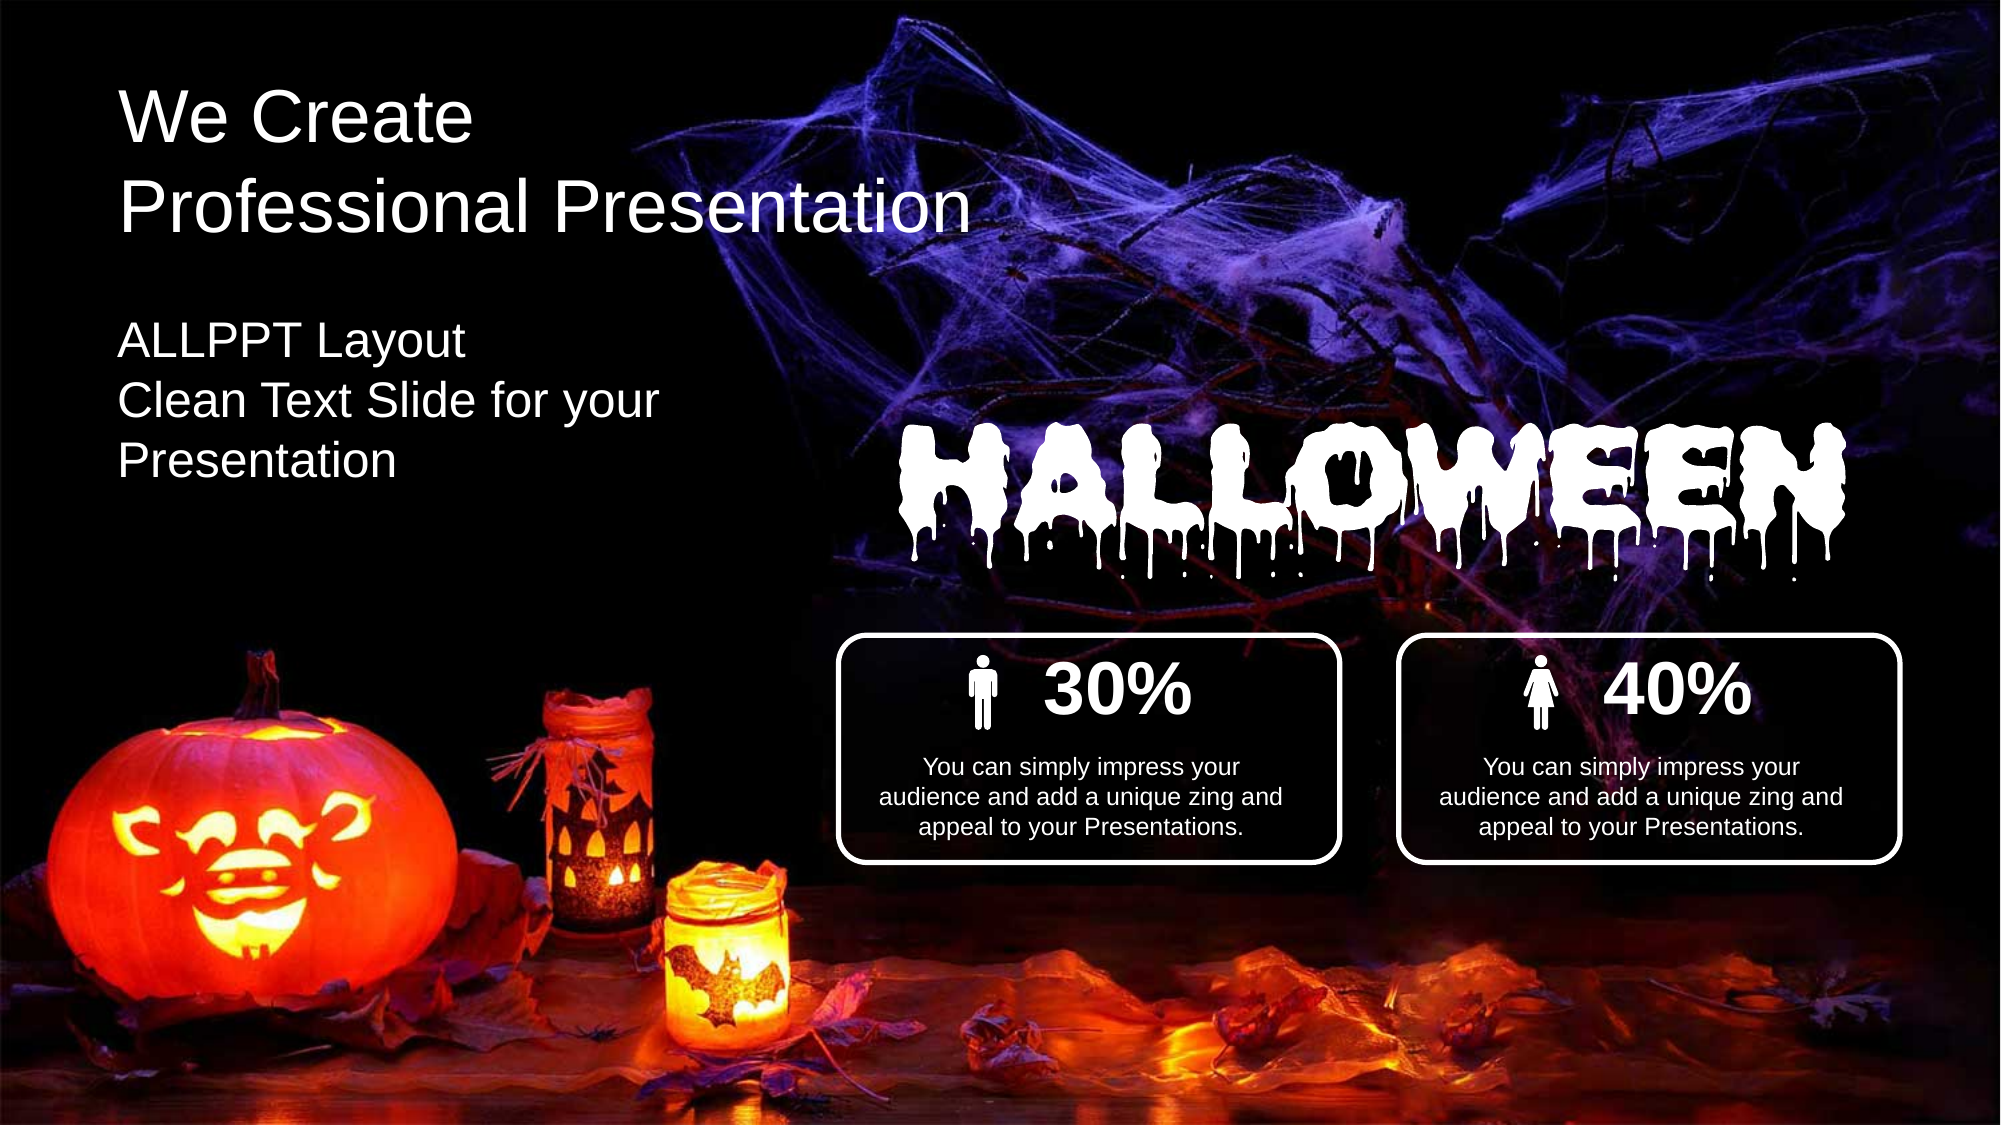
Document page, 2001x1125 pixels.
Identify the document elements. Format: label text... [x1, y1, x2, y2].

text_box You can simply impress your audience and add a unique zing and appeal to your Presentations. [862, 743, 1302, 848]
text_box You can simply impress your audience and add a unique zing and appeal to your Presentations. [1422, 743, 1862, 848]
text_box We Create Professional Presentation [110, 67, 984, 248]
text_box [898, 421, 1846, 582]
text_box ALLPPT Layout Clean Text Slide for your Presentation [102, 299, 707, 495]
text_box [1523, 632, 1770, 739]
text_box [968, 632, 1210, 739]
picture [0, 0, 2001, 1125]
text_box [837, 634, 1341, 864]
text_box [1397, 634, 1902, 864]
